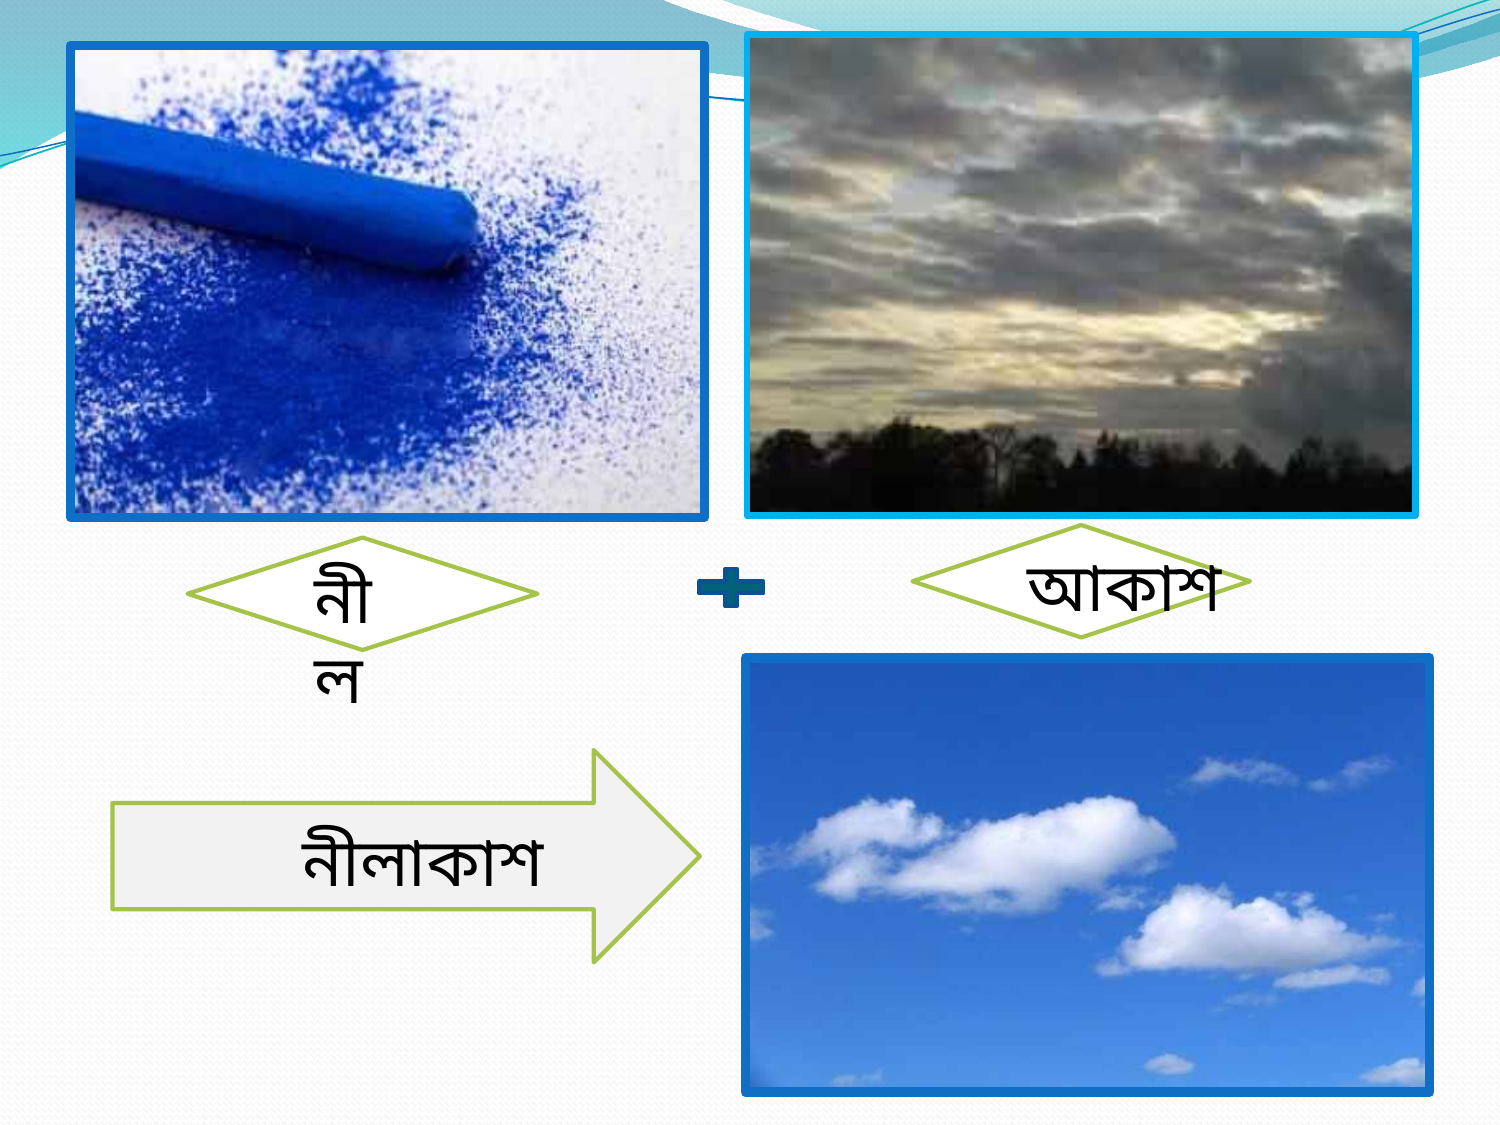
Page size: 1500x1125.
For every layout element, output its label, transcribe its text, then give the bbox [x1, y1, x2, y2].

text_box [697, 567, 765, 608]
picture [749, 662, 1426, 1088]
text_box নীলাকাশ [287, 812, 638, 908]
picture [74, 49, 701, 513]
text_box আকাশ [1012, 537, 1250, 633]
text_box [185, 555, 300, 633]
text_box [1061, 633, 1102, 640]
text_box নীল [300, 549, 425, 725]
text_box [319, 535, 406, 549]
text_box [110, 748, 703, 965]
picture [751, 39, 1411, 511]
text_box [910, 545, 1012, 617]
text_box [425, 555, 540, 633]
text_box [1038, 527, 1124, 537]
